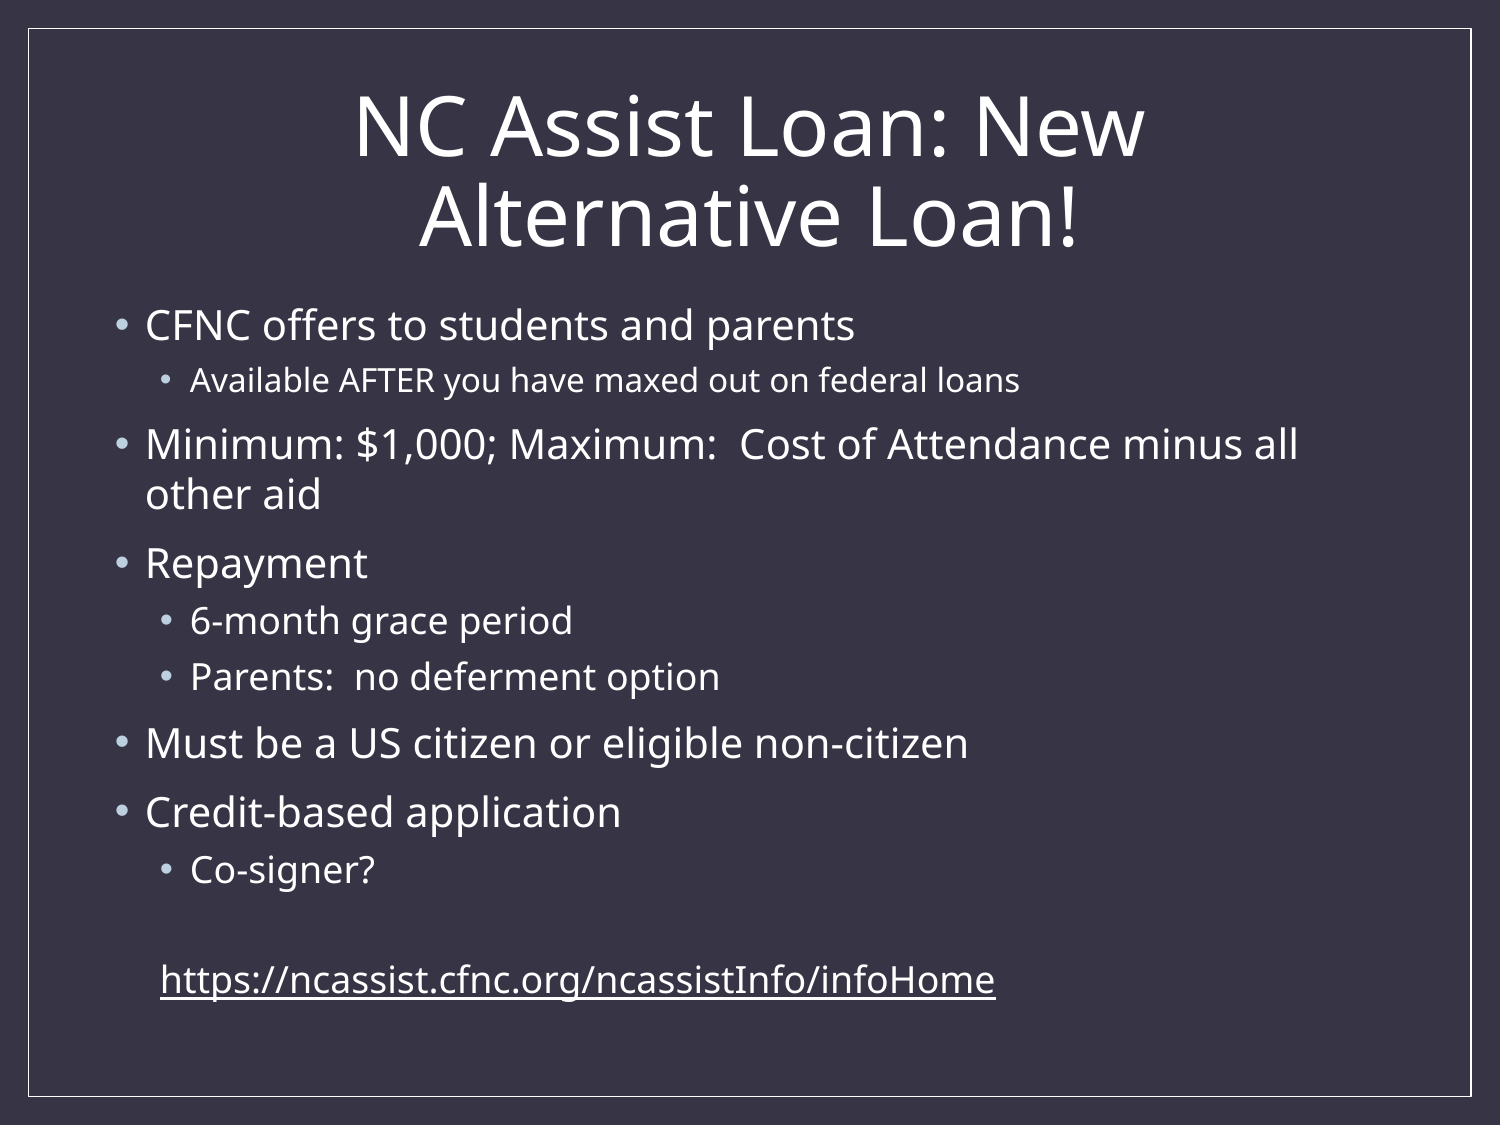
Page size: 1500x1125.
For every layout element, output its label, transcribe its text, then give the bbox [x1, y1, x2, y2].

list CFNC offers to students and parents Available AFTER you have maxed out on federal loans Minimum: $1,000; Maximum: Cost of Attendance minus all other aid Repayment 6-month grace period Parents: no deferment option Must be a US citizen or eligible non-citizen Credit-based application Co-signer? https://ncassist.cfnc.org/ncassistInfo/infoHome [99, 291, 1360, 937]
title NC Assist Loan: New Alternative Loan! [120, 62, 1380, 288]
